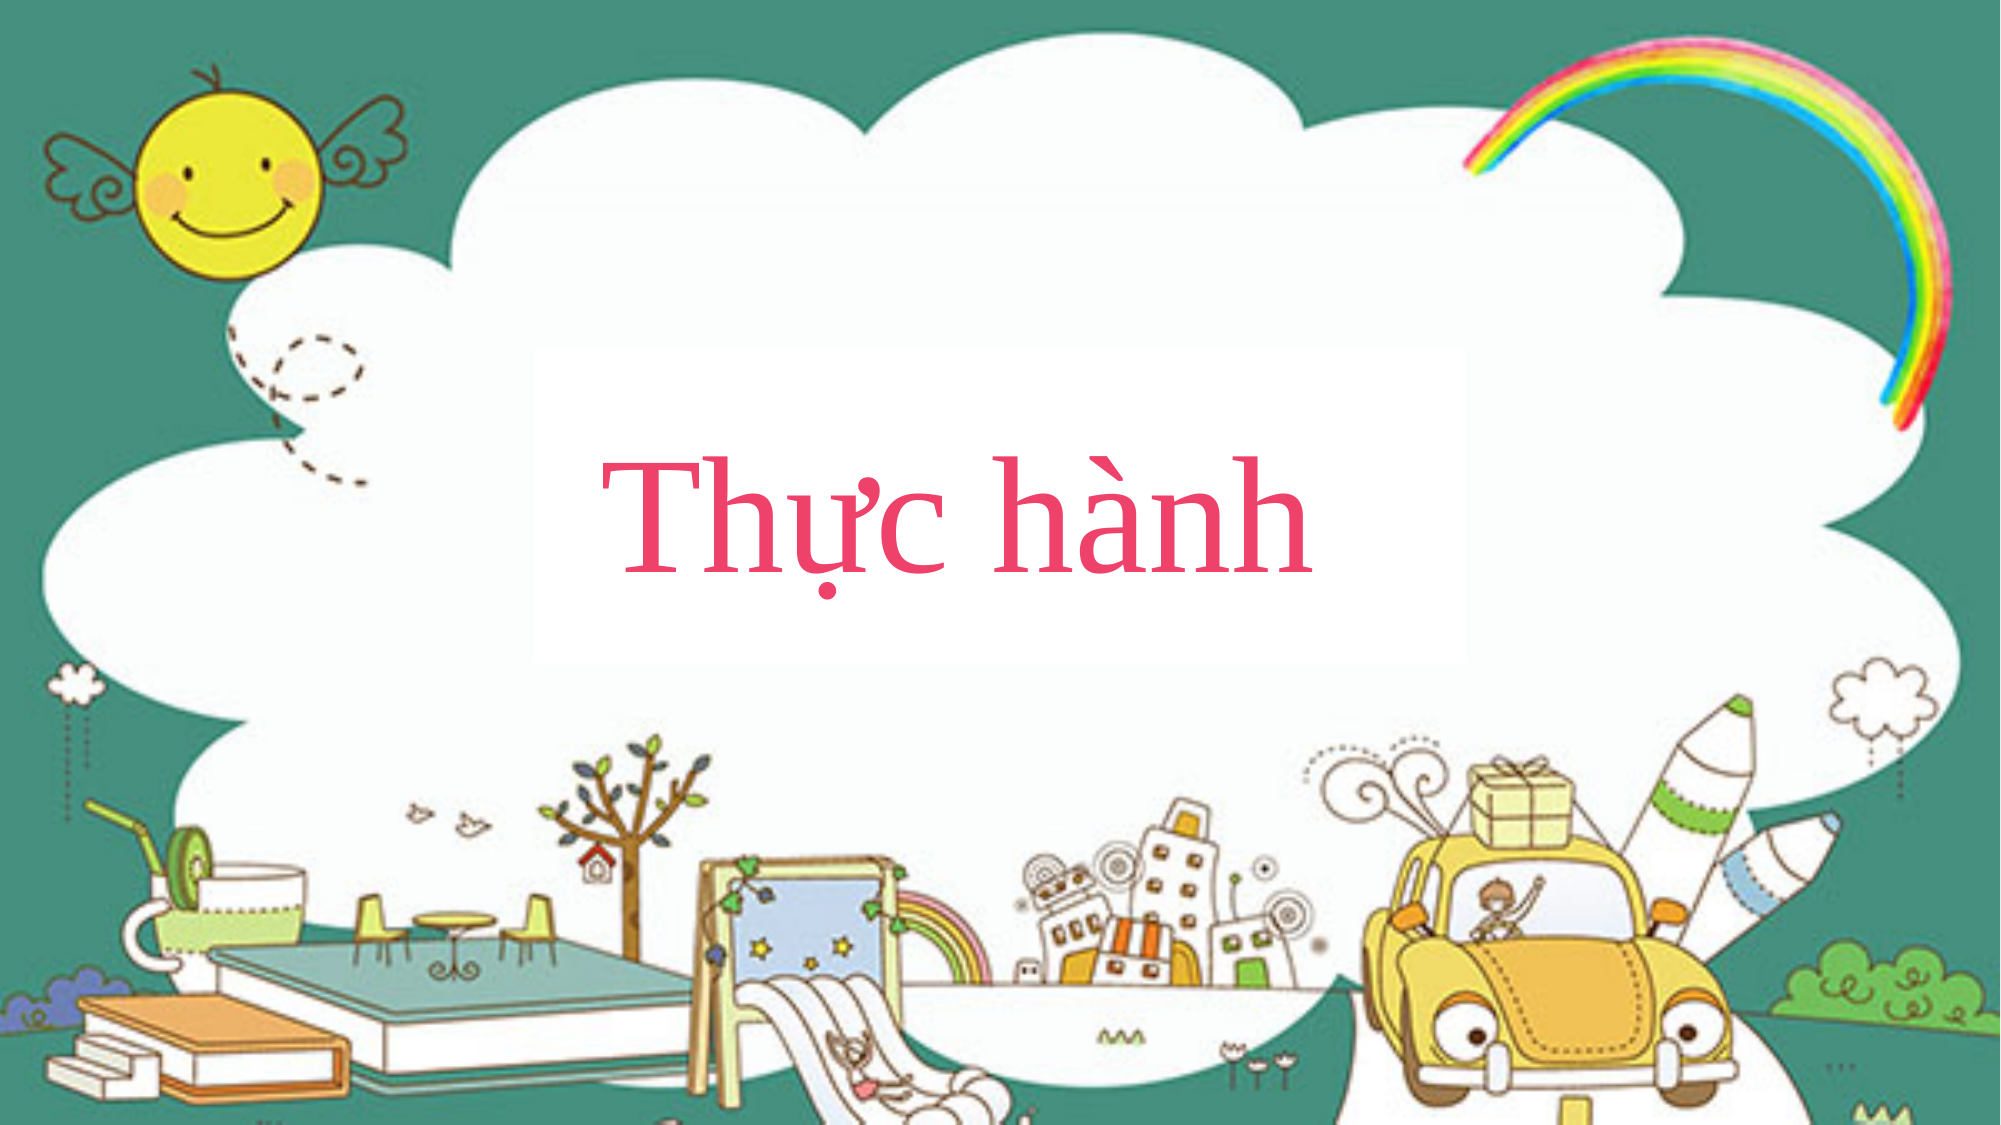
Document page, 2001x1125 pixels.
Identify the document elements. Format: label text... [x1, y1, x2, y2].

text_box Thực hành [535, 348, 1465, 665]
picture [0, 0, 2001, 1125]
